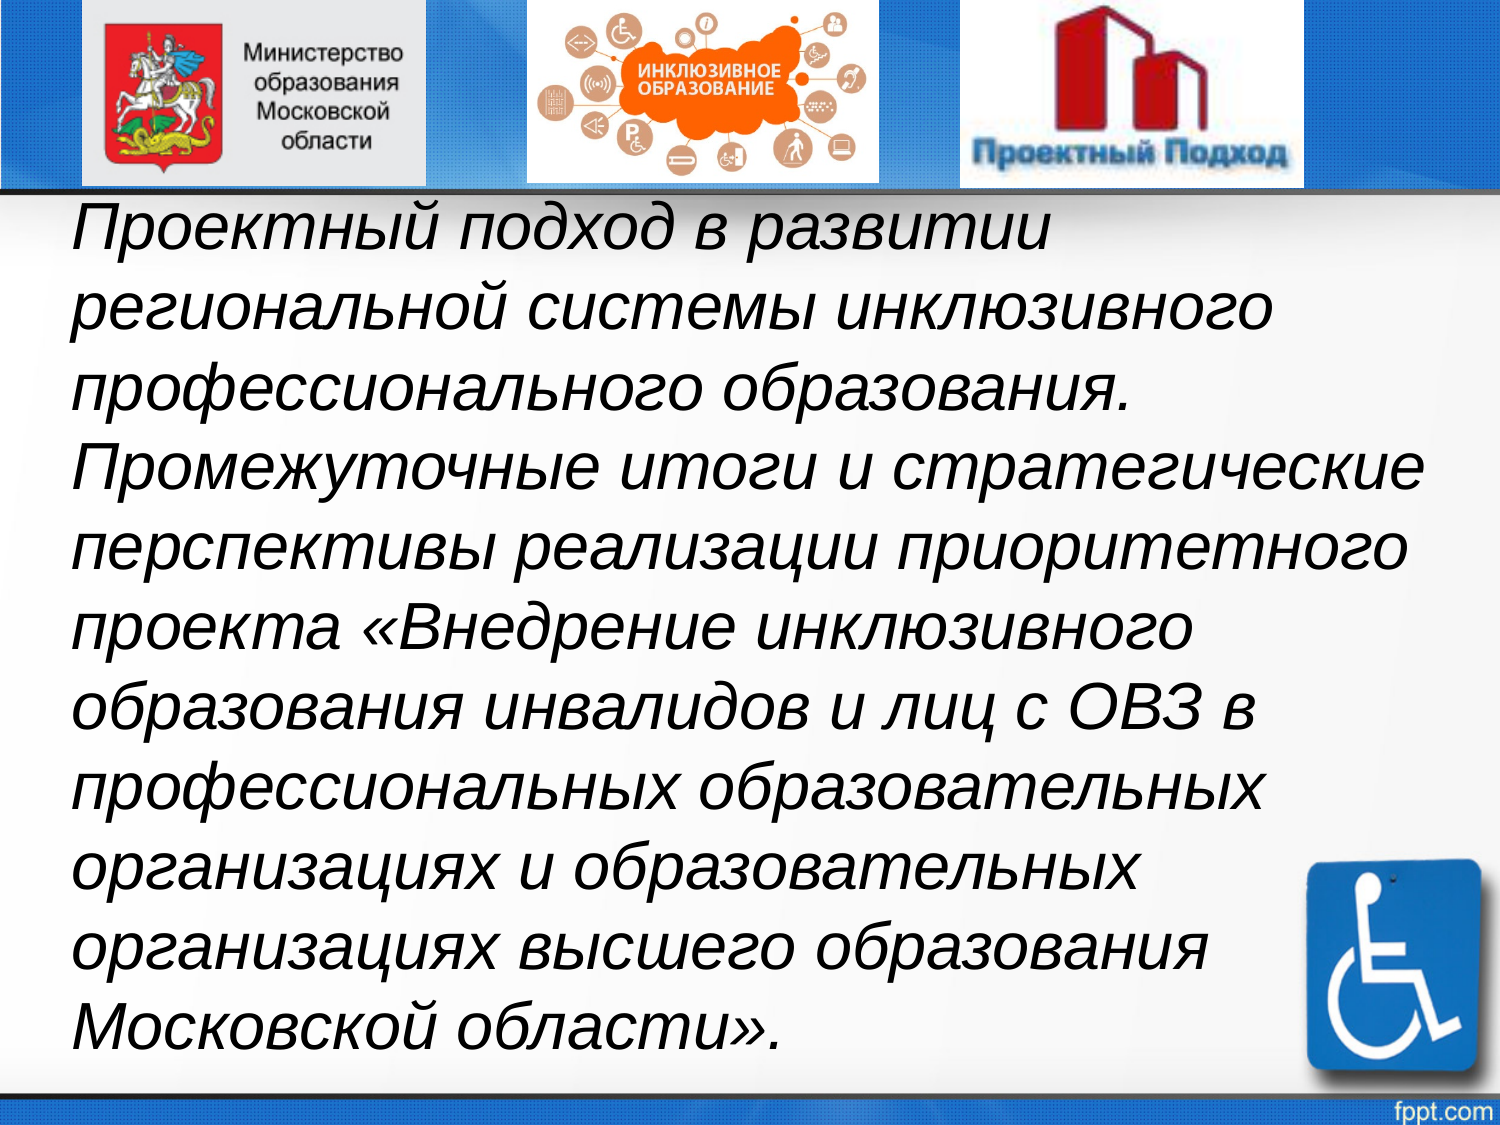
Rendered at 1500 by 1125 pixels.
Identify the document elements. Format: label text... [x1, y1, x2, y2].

picture [0, 0, 1500, 1125]
list Проектный подход в развитии региональной системы инклюзивного профессионального образования. Промежуточные итоги и стратегические перспективы реализации приоритетного проекта «Внедрение инклюзивного образования инвалидов и лиц с ОВЗ в профессиональных образовательных организациях и образовательных организациях высшего образования Московской области». [0, 175, 1454, 1059]
